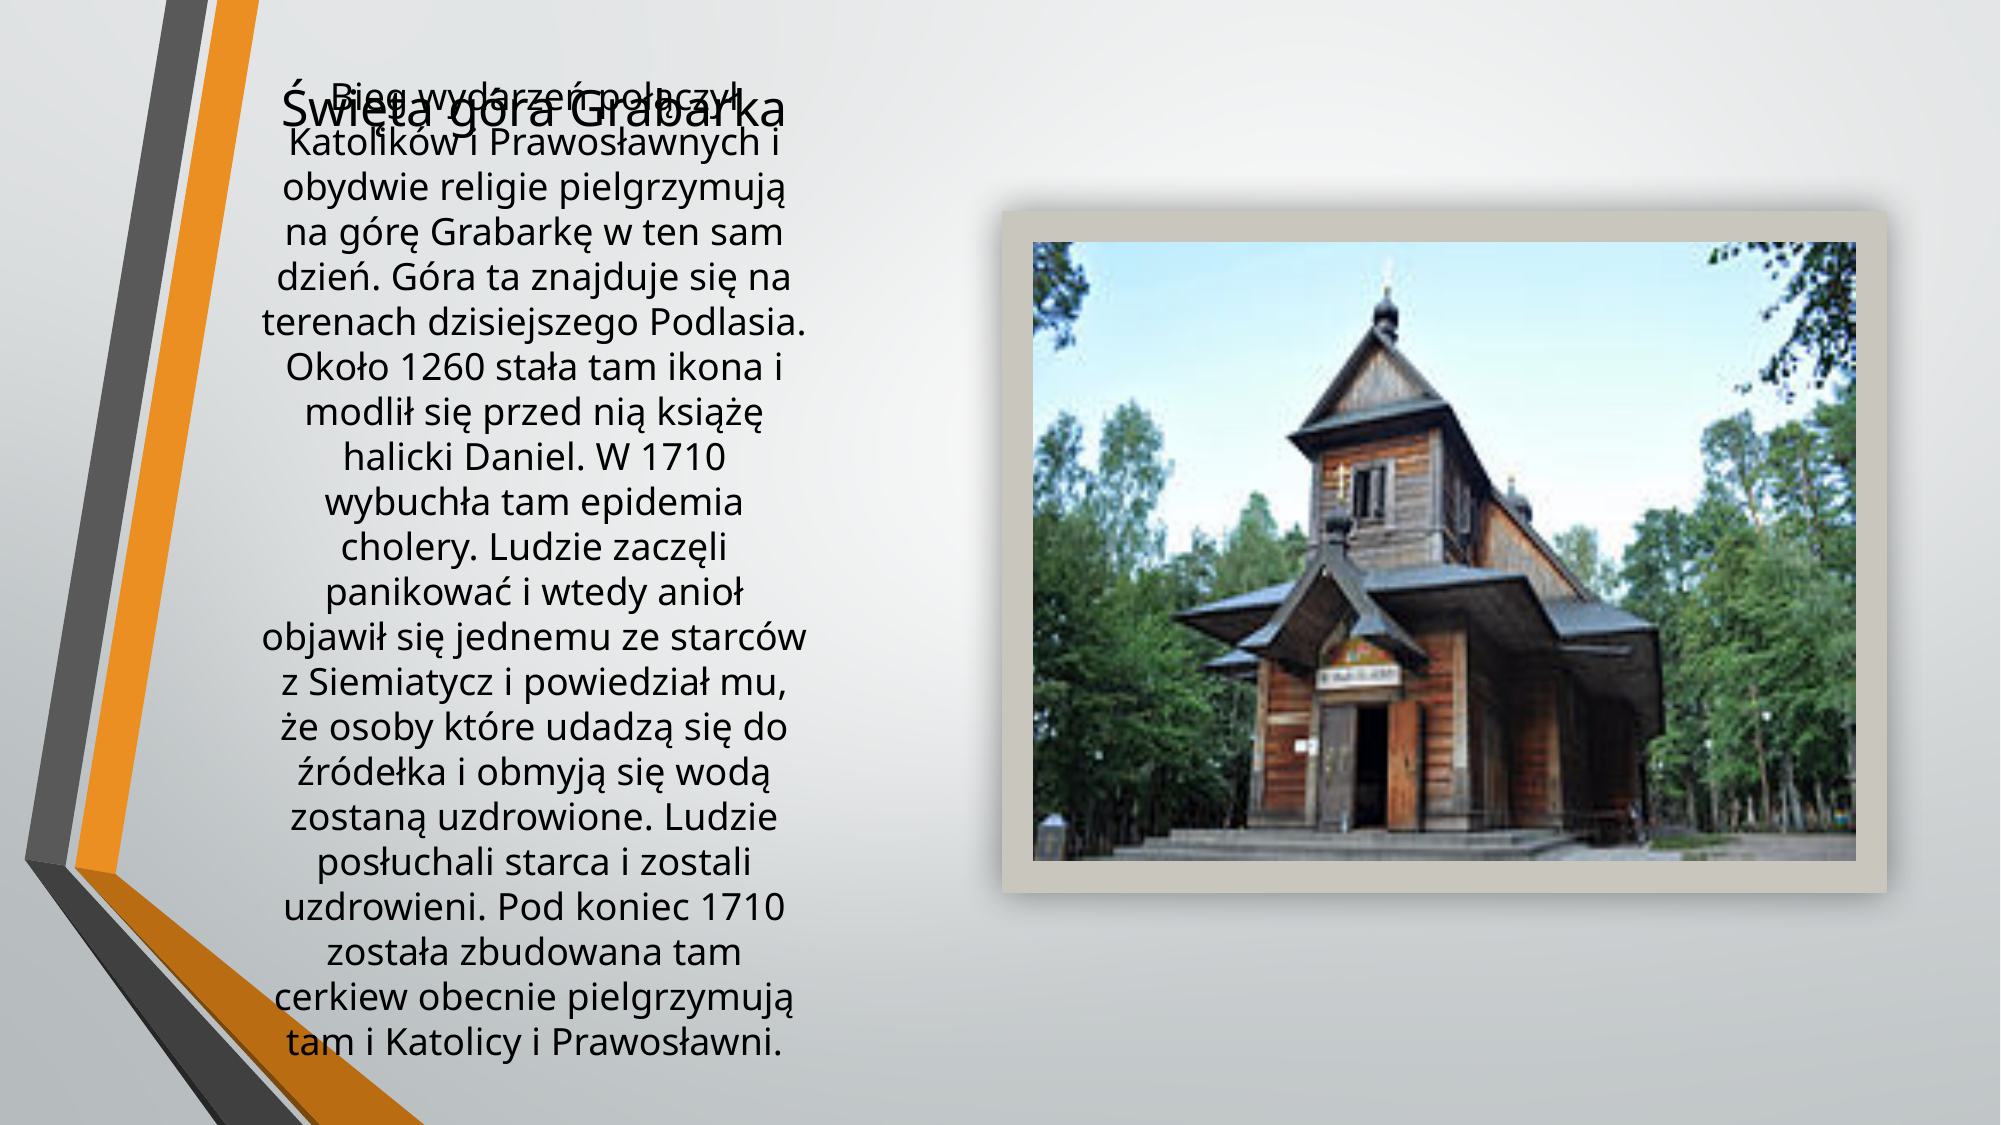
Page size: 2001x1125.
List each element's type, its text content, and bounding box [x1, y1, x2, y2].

list Bieg wydarzeń połączył Katolików i Prawosławnych i obydwie religie pielgrzymują na górę Grabarkę w ten sam dzień. Góra ta znajduje się na terenach dzisiejszego Podlasia. Około 1260 stała tam ikona i modlił się przed nią książę halicki Daniel. W 1710 wybuchła tam epidemia cholery. Ludzie zaczęli panikować i wtedy anioł objawił się jednemu ze starców z Siemiatycz i powiedział mu, że osoby które udadzą się do źródełka i obmyją się wodą zostaną uzdrowione. Ludzie posłuchali starca i zostali uzdrowieni. Pod koniec 1710 została zbudowana tam cerkiew obecnie pielgrzymują tam i Katolicy i Prawosławni. [243, 212, 826, 924]
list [1032, 241, 1856, 862]
title Święta góra Grabarka [243, 51, 826, 144]
